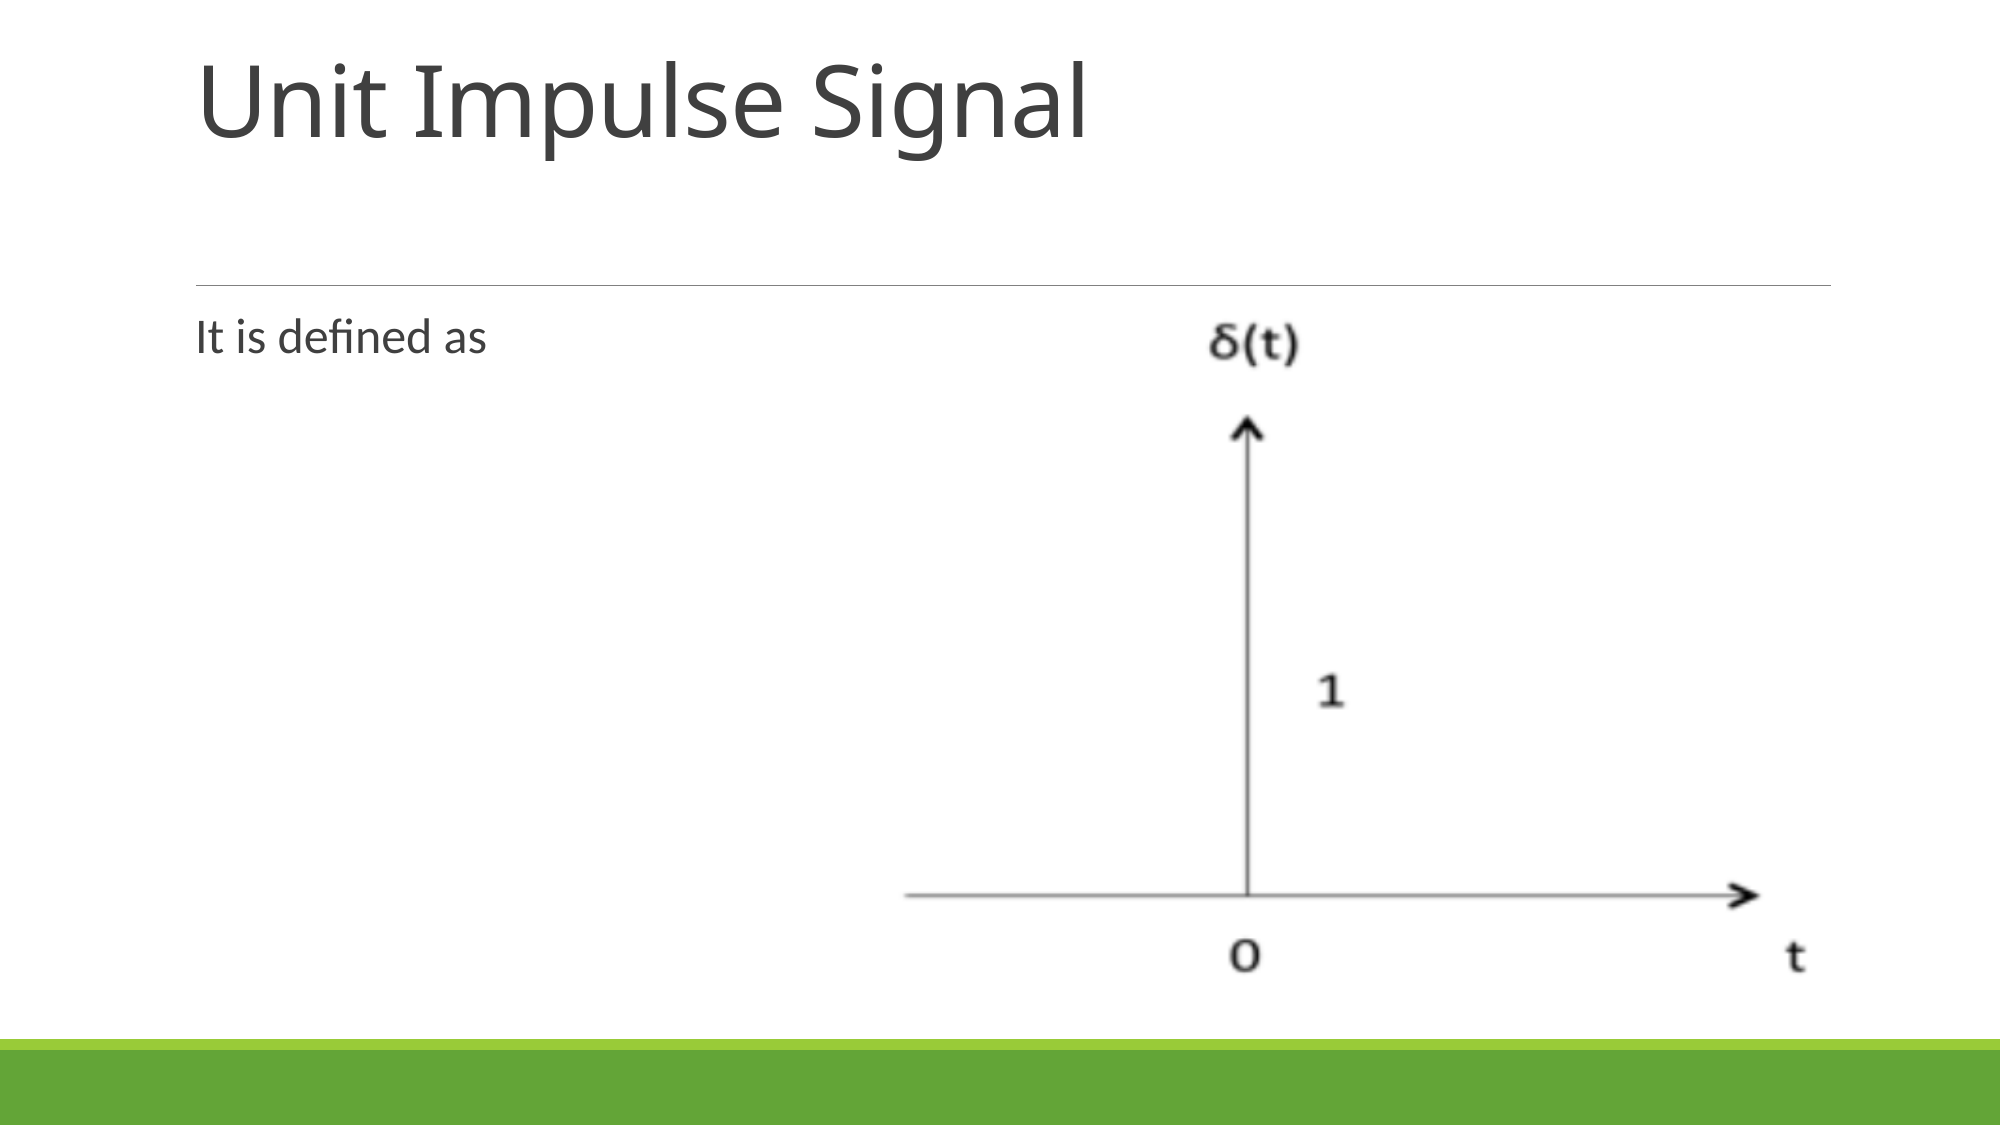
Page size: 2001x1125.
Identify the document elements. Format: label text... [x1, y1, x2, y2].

title Unit Impulse Signal [180, 47, 1830, 285]
picture [896, 302, 1817, 985]
